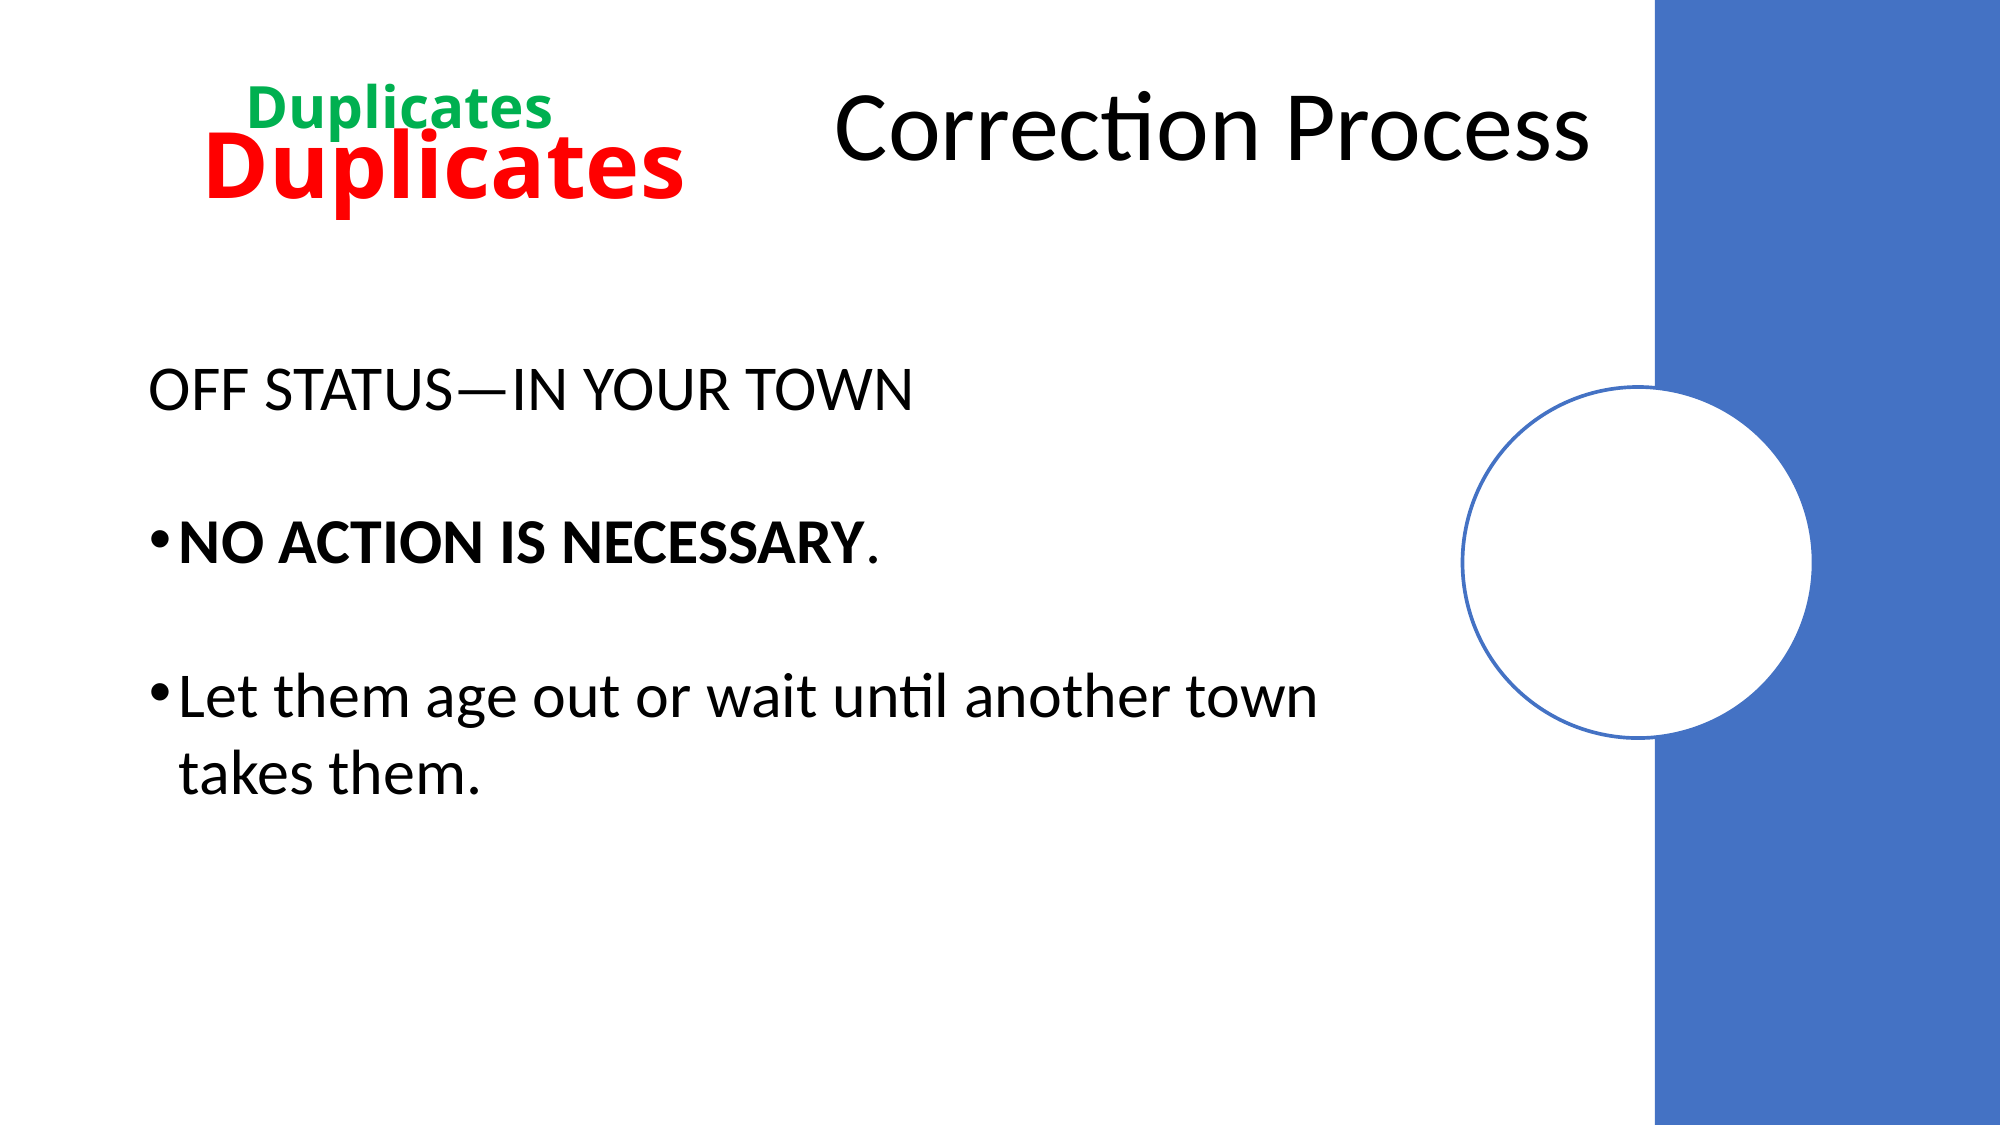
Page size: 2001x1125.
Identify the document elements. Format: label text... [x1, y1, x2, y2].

text_box Duplicates [221, 60, 578, 149]
text_box [1461, 385, 1815, 740]
title Duplicates [186, 102, 820, 211]
text_box Correction Process [820, 53, 1692, 233]
list OFF STATUS—IN YOUR TOWN NO ACTION IS NECESSARY. Let them age out or wait until another town takes them. [134, 211, 1463, 833]
text_box [1654, 0, 2000, 1125]
